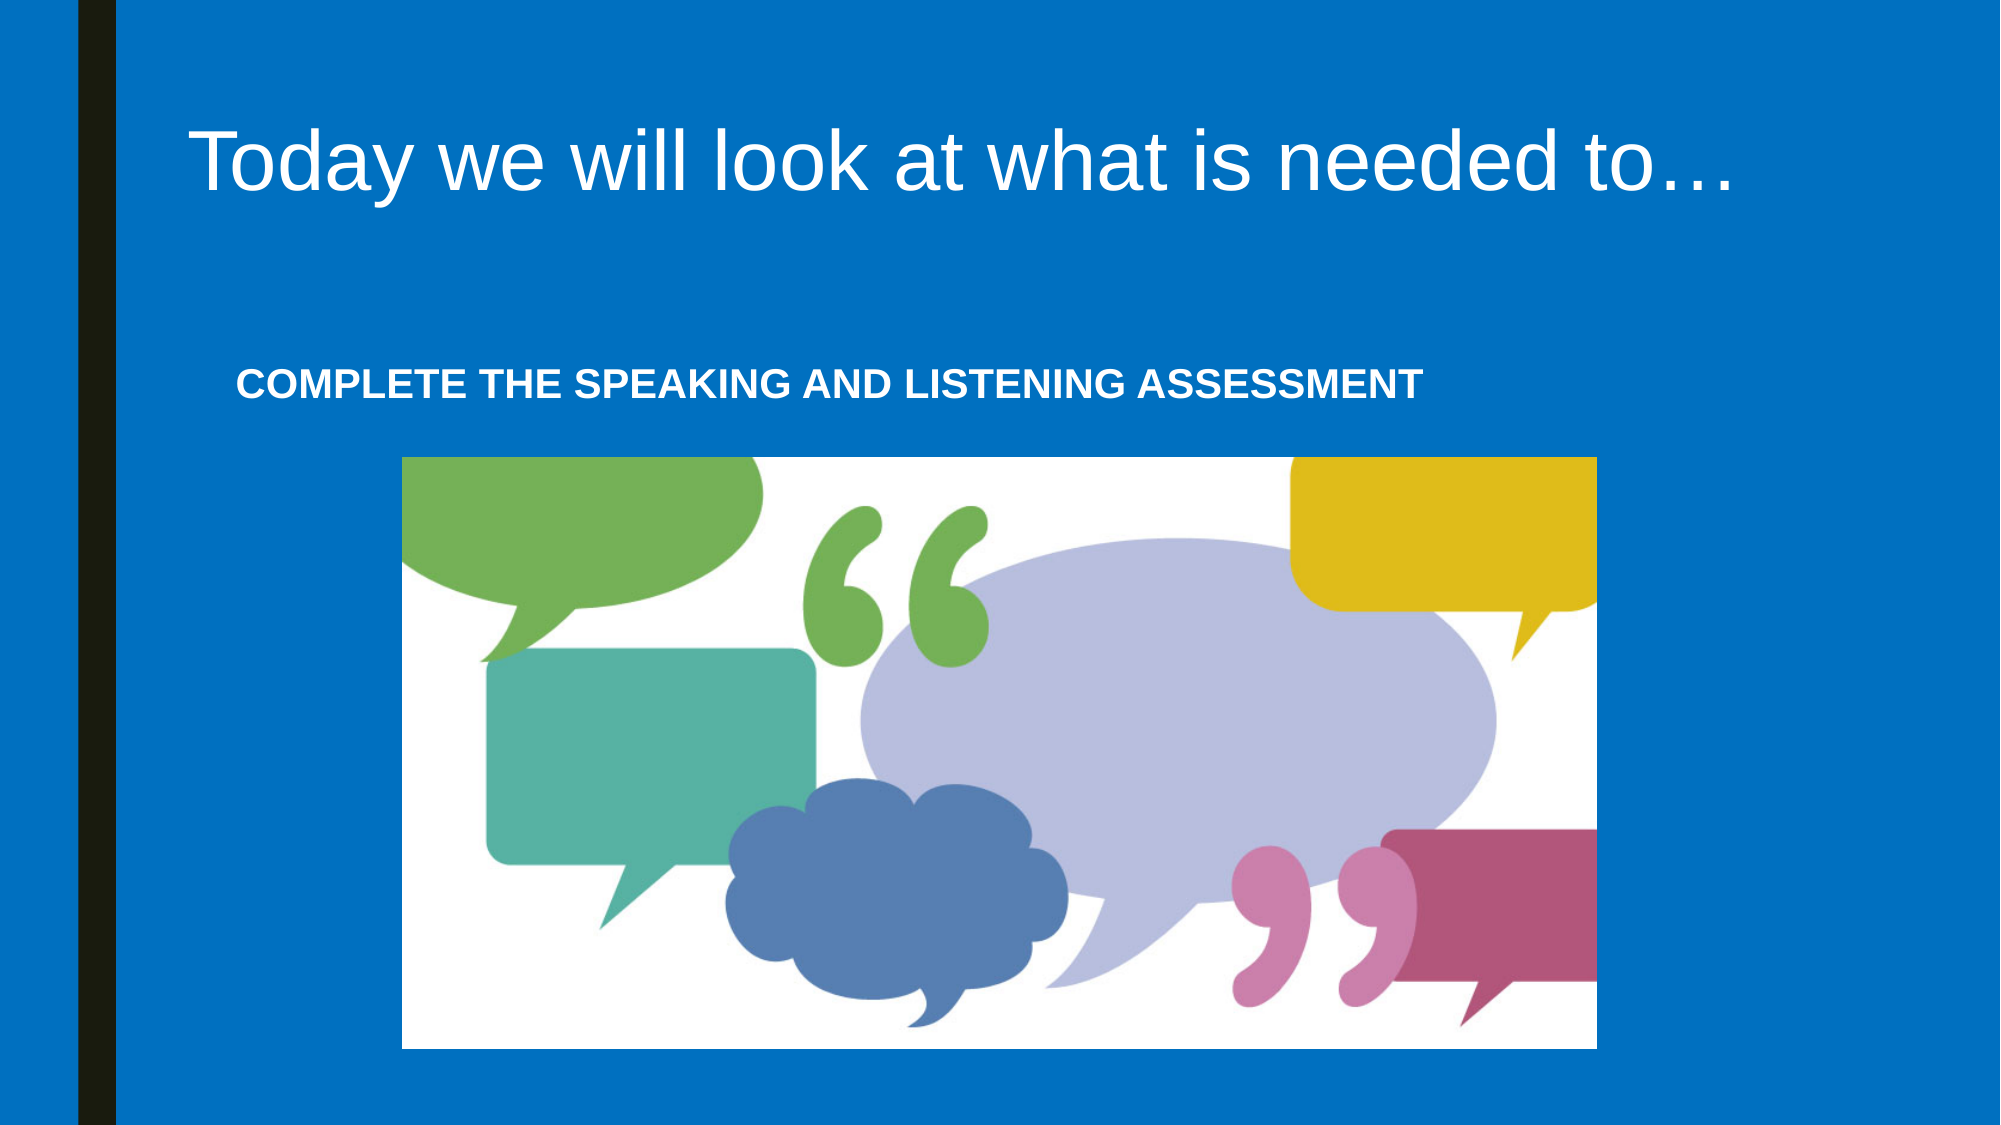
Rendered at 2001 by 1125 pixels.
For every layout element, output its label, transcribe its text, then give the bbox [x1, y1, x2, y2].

picture [402, 457, 1597, 1049]
list Complete the Speaking and Listening assessment [220, 353, 2000, 440]
title Today we will look at what is needed to… [172, 109, 1976, 217]
